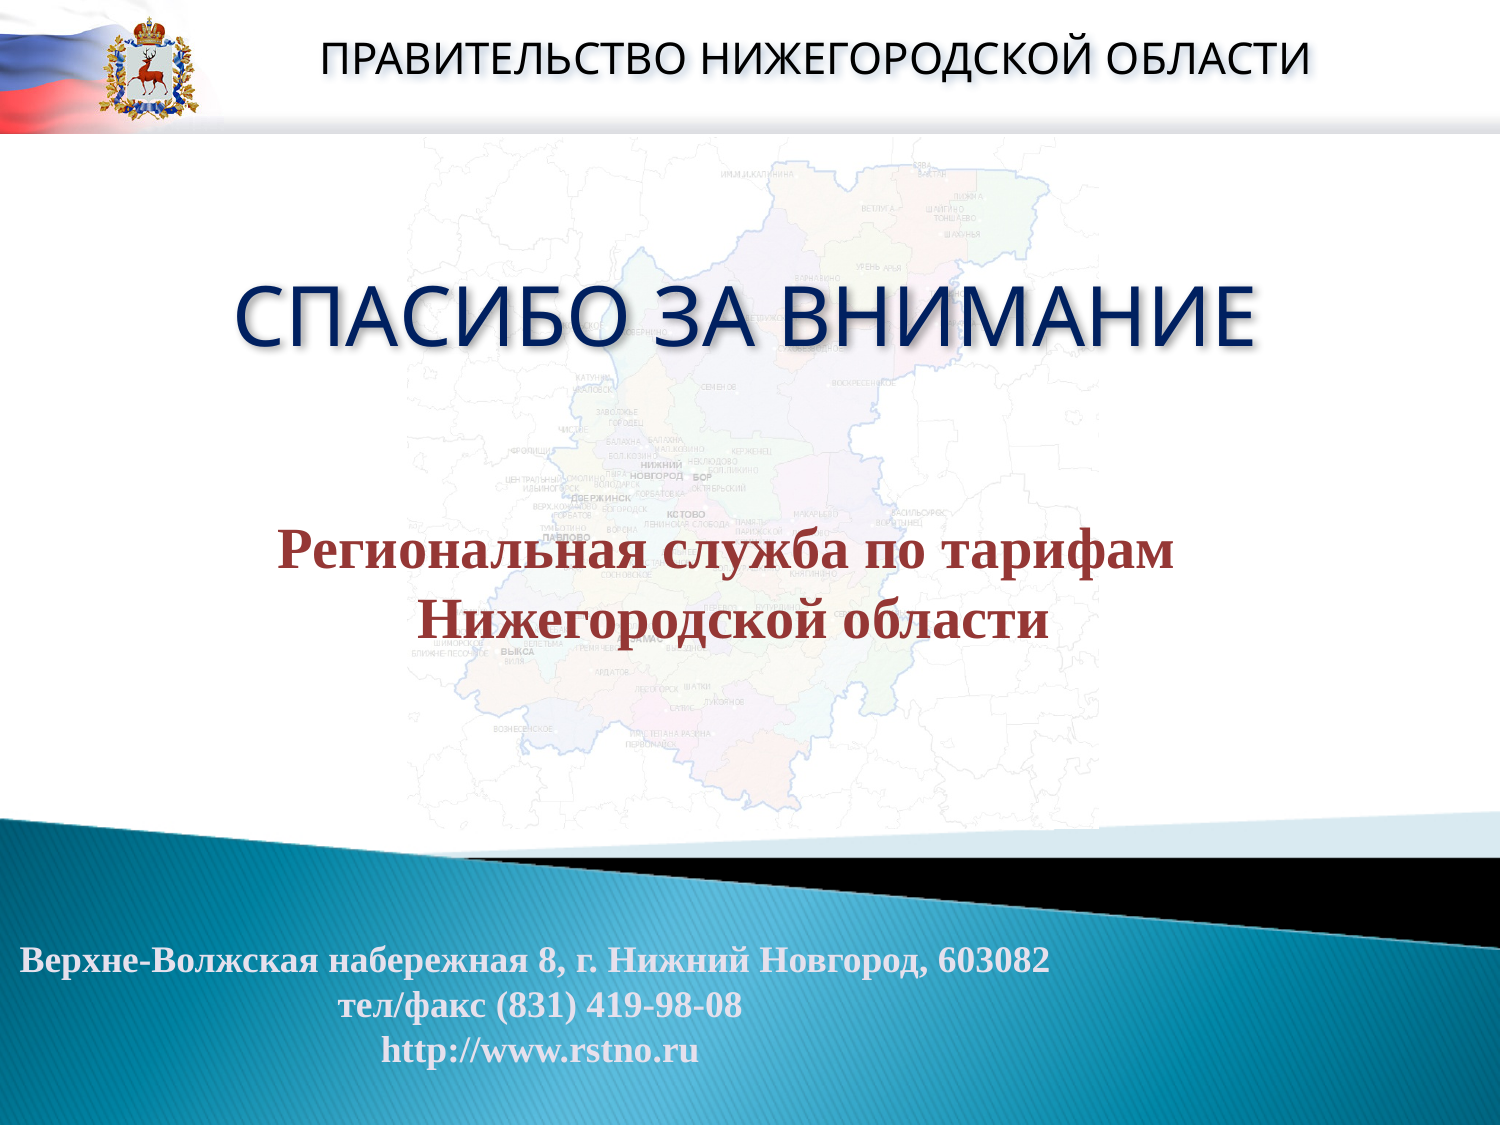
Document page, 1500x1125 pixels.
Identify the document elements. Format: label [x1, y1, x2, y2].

text_box [0, 0, 1500, 1125]
